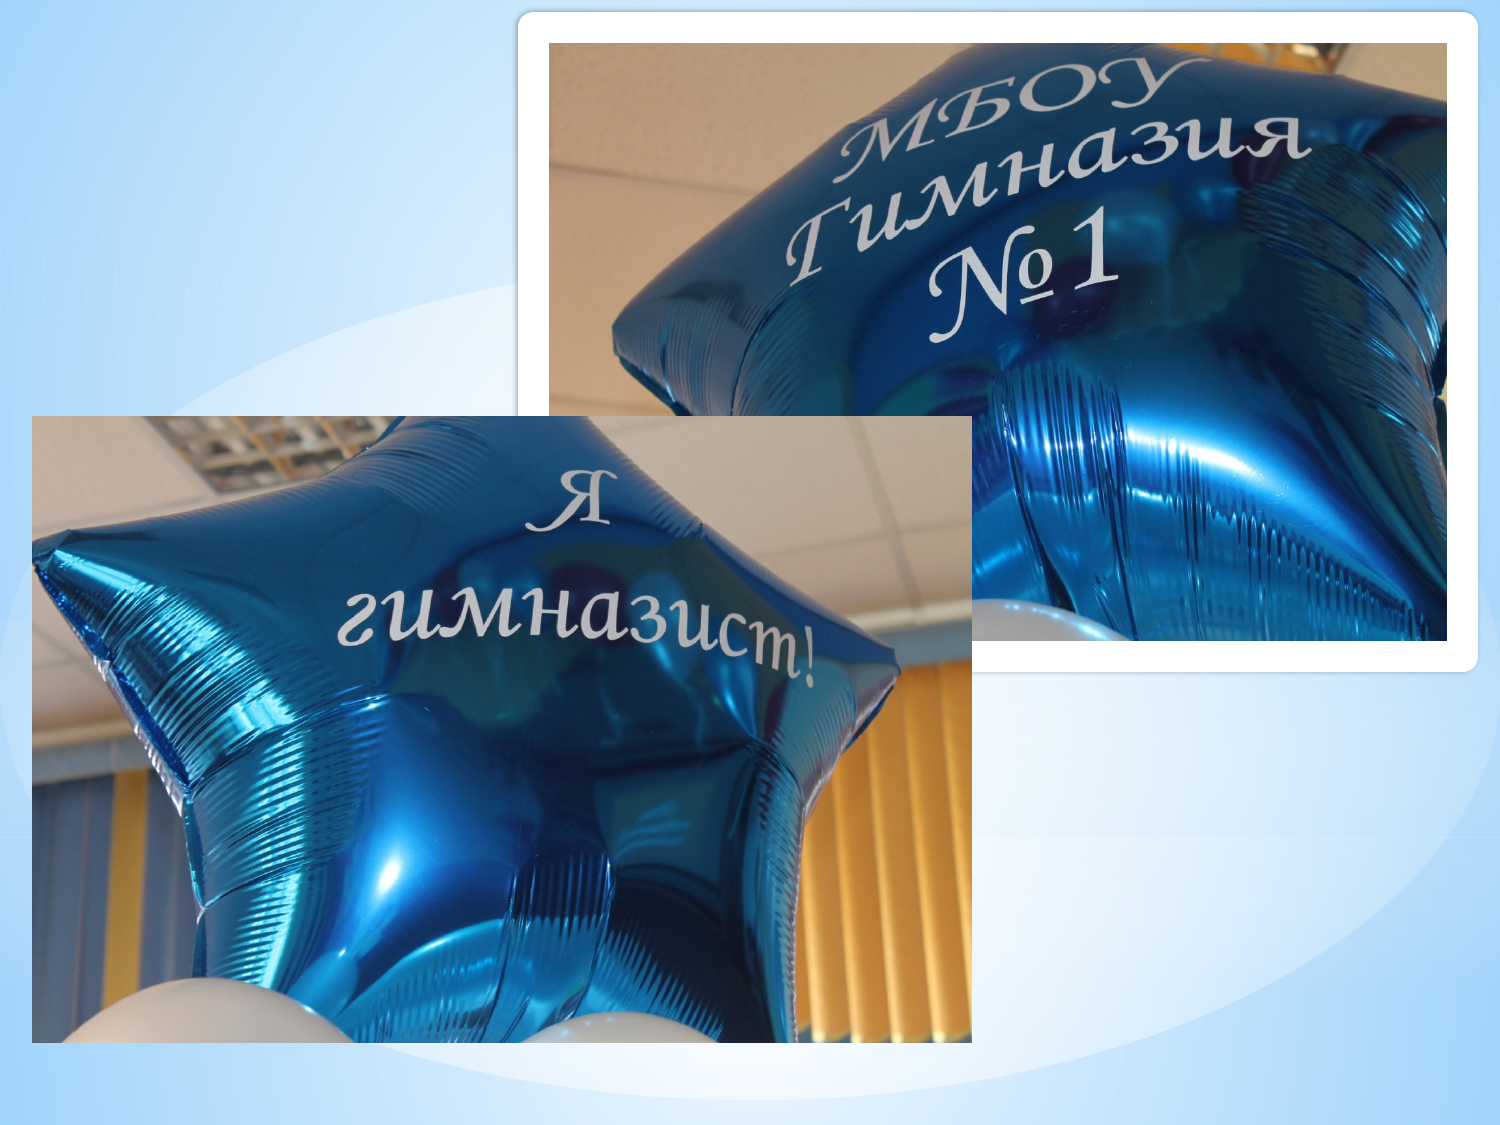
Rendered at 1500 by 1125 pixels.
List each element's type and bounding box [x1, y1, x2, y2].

picture [32, 42, 1447, 1044]
